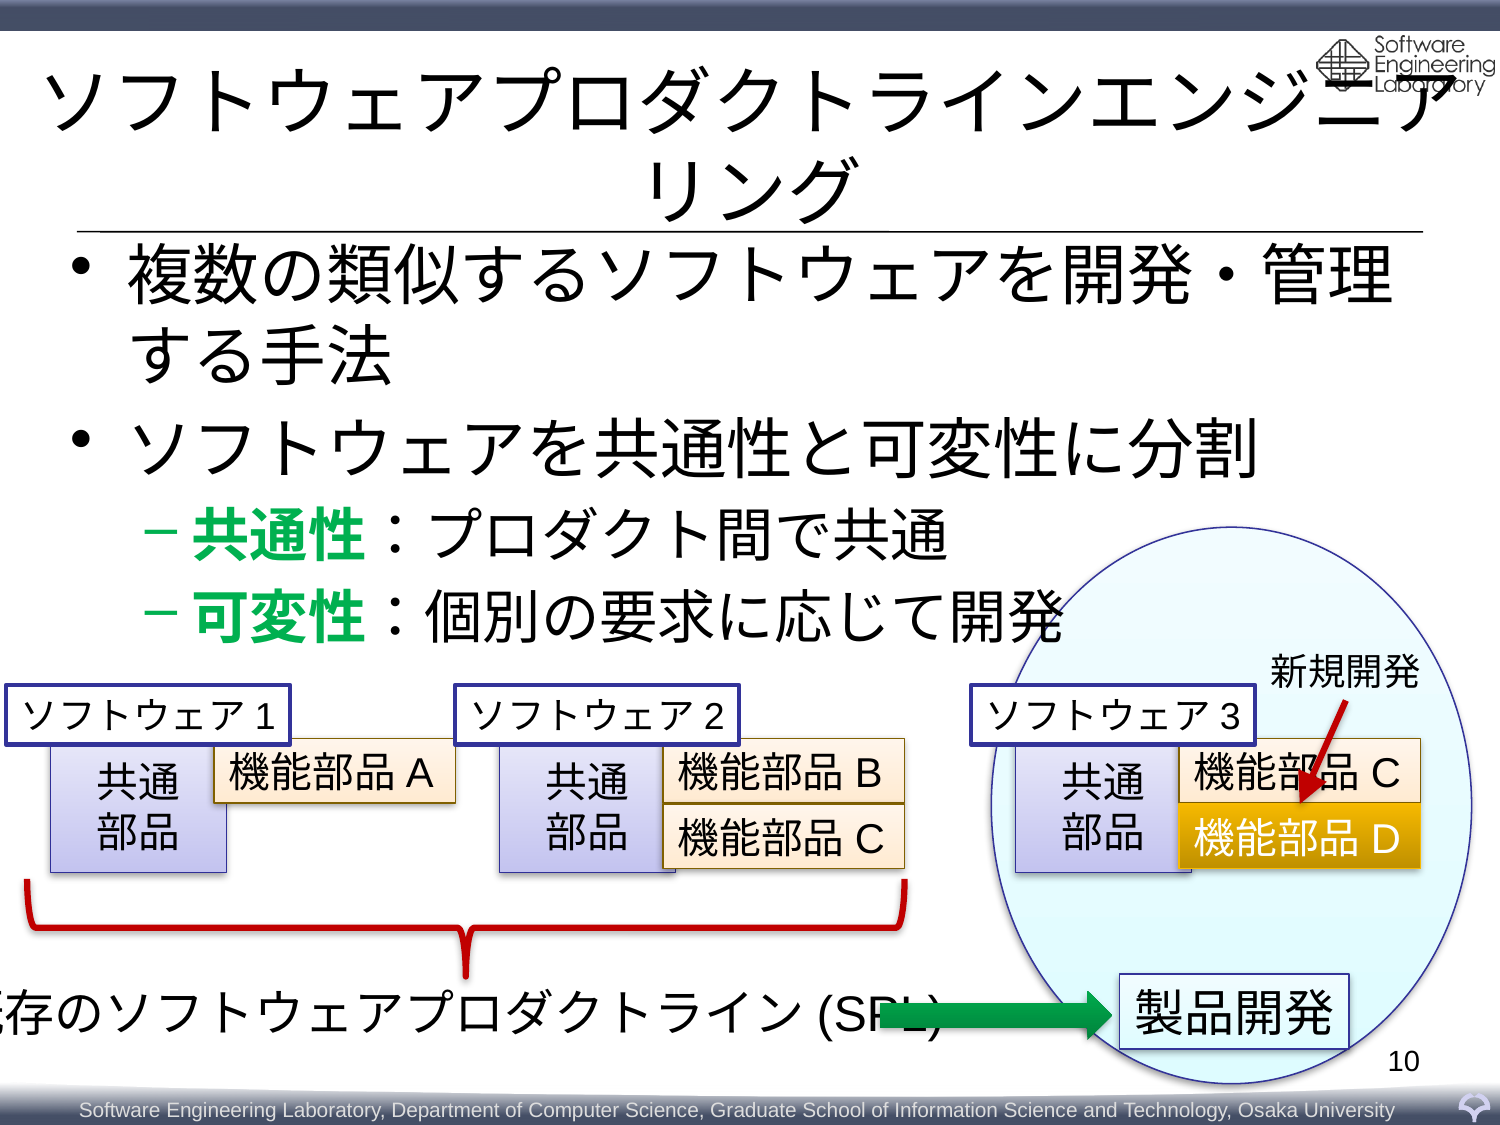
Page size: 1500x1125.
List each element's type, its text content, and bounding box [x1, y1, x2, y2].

text_box [1099, 1026, 1114, 1050]
text_box ソフトウェア3 [969, 683, 1257, 747]
text_box 機能部品A [213, 738, 456, 804]
text_box 機能部品D [1178, 803, 1421, 869]
text_box [23, 878, 908, 980]
text_box ソフトウェア1 [4, 683, 292, 747]
slide_number 10 [1246, 1034, 1436, 1083]
text_box [1127, 1057, 1257, 1085]
text_box 機能部品B [662, 738, 905, 802]
text_box 機能部品C [662, 803, 905, 869]
title ソフトウェアプロダクトラインエンジニアリング [0, 57, 1500, 233]
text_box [1299, 701, 1347, 805]
text_box 共通 部品 [50, 747, 227, 873]
text_box [879, 990, 1112, 1040]
text_box [1448, 683, 1473, 928]
text_box 共通 部品 [1015, 747, 1175, 873]
text_box 新規開発 [1255, 640, 1436, 701]
text_box 機能部品C [1351, 738, 1421, 803]
picture [1316, 35, 1495, 57]
picture [0, 0, 1500, 31]
text_box ソフトウェア2 [453, 683, 741, 747]
text_box 共通 部品 [499, 747, 658, 873]
text_box 製品開発 [1119, 973, 1350, 1050]
text_box 機能部品C [1178, 738, 1294, 803]
list 複数の類似するソフトウェアを開発・管理する手法 ソフトウェアを共通性と可変性に分割 共通性：プロダクト間で共通 可変性：個別の要求に応じて開発 [54, 225, 1448, 1011]
text_box 既存のソフトウェアプロダクトライン(SPL) [0, 974, 960, 1049]
text_box [1355, 1011, 1395, 1034]
picture [0, 1082, 1500, 1125]
